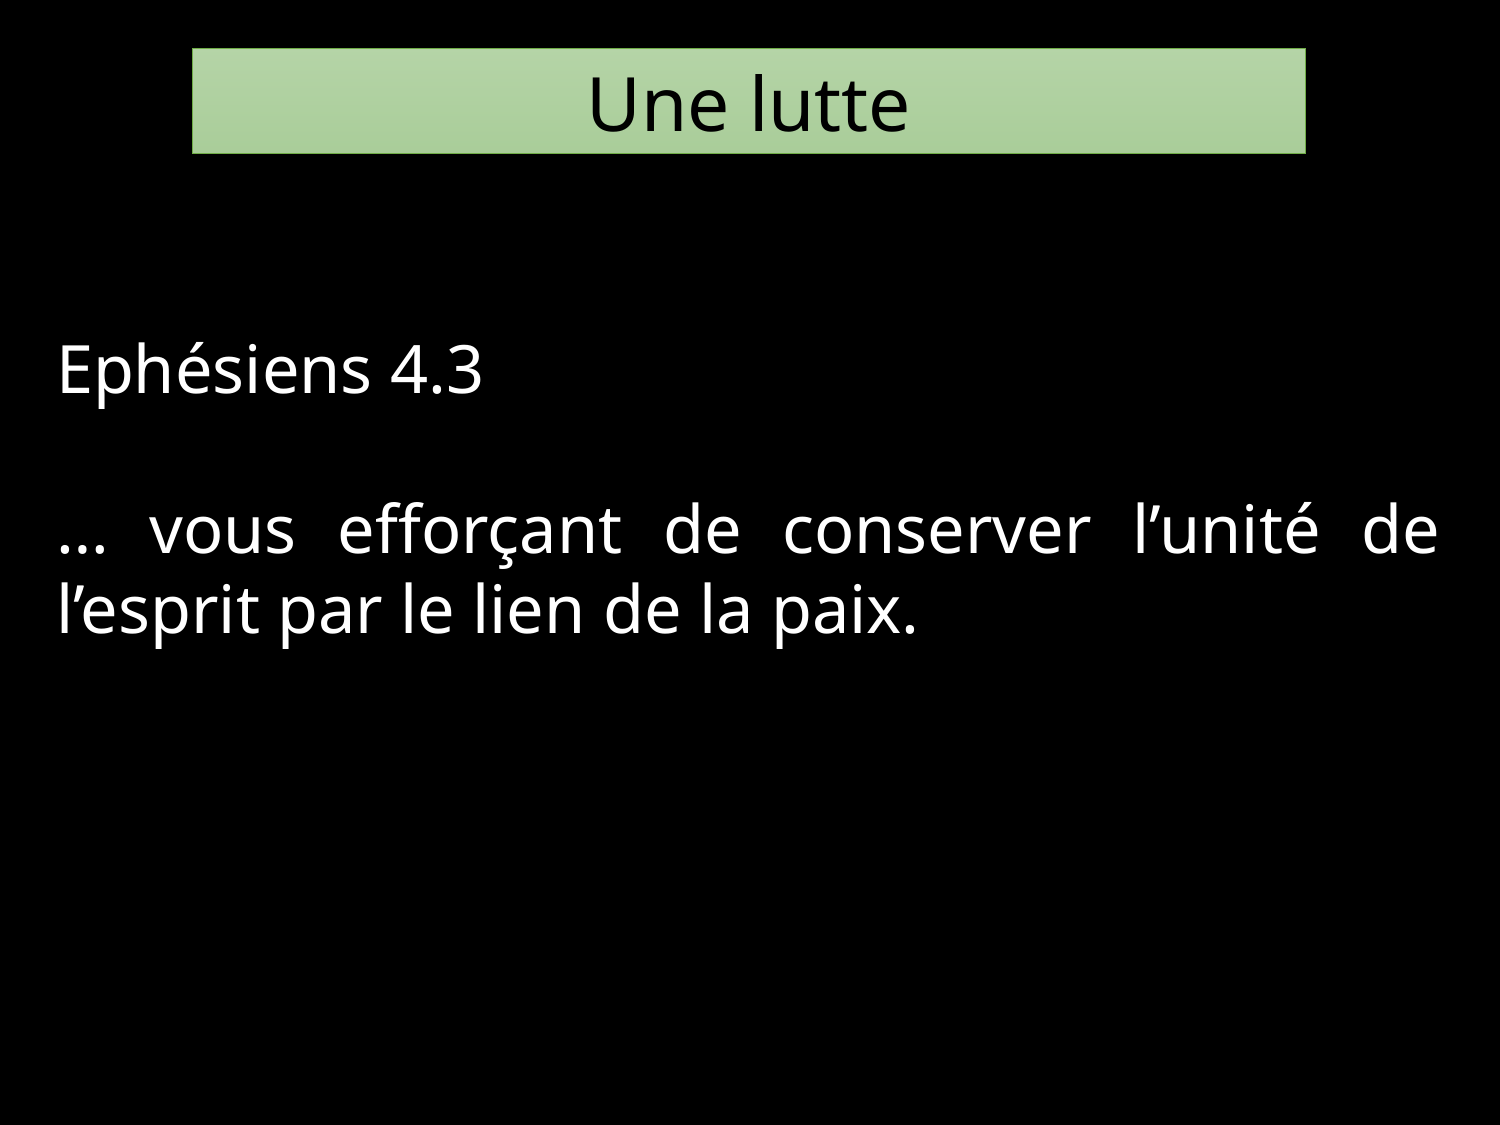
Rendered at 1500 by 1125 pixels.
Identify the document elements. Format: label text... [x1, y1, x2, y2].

text_box Une lutte [192, 48, 1306, 154]
text_box Ephésiens 4.3 … vous efforçant de conserver l’unité de l’esprit par le lien de la paix. [41, 319, 1457, 654]
